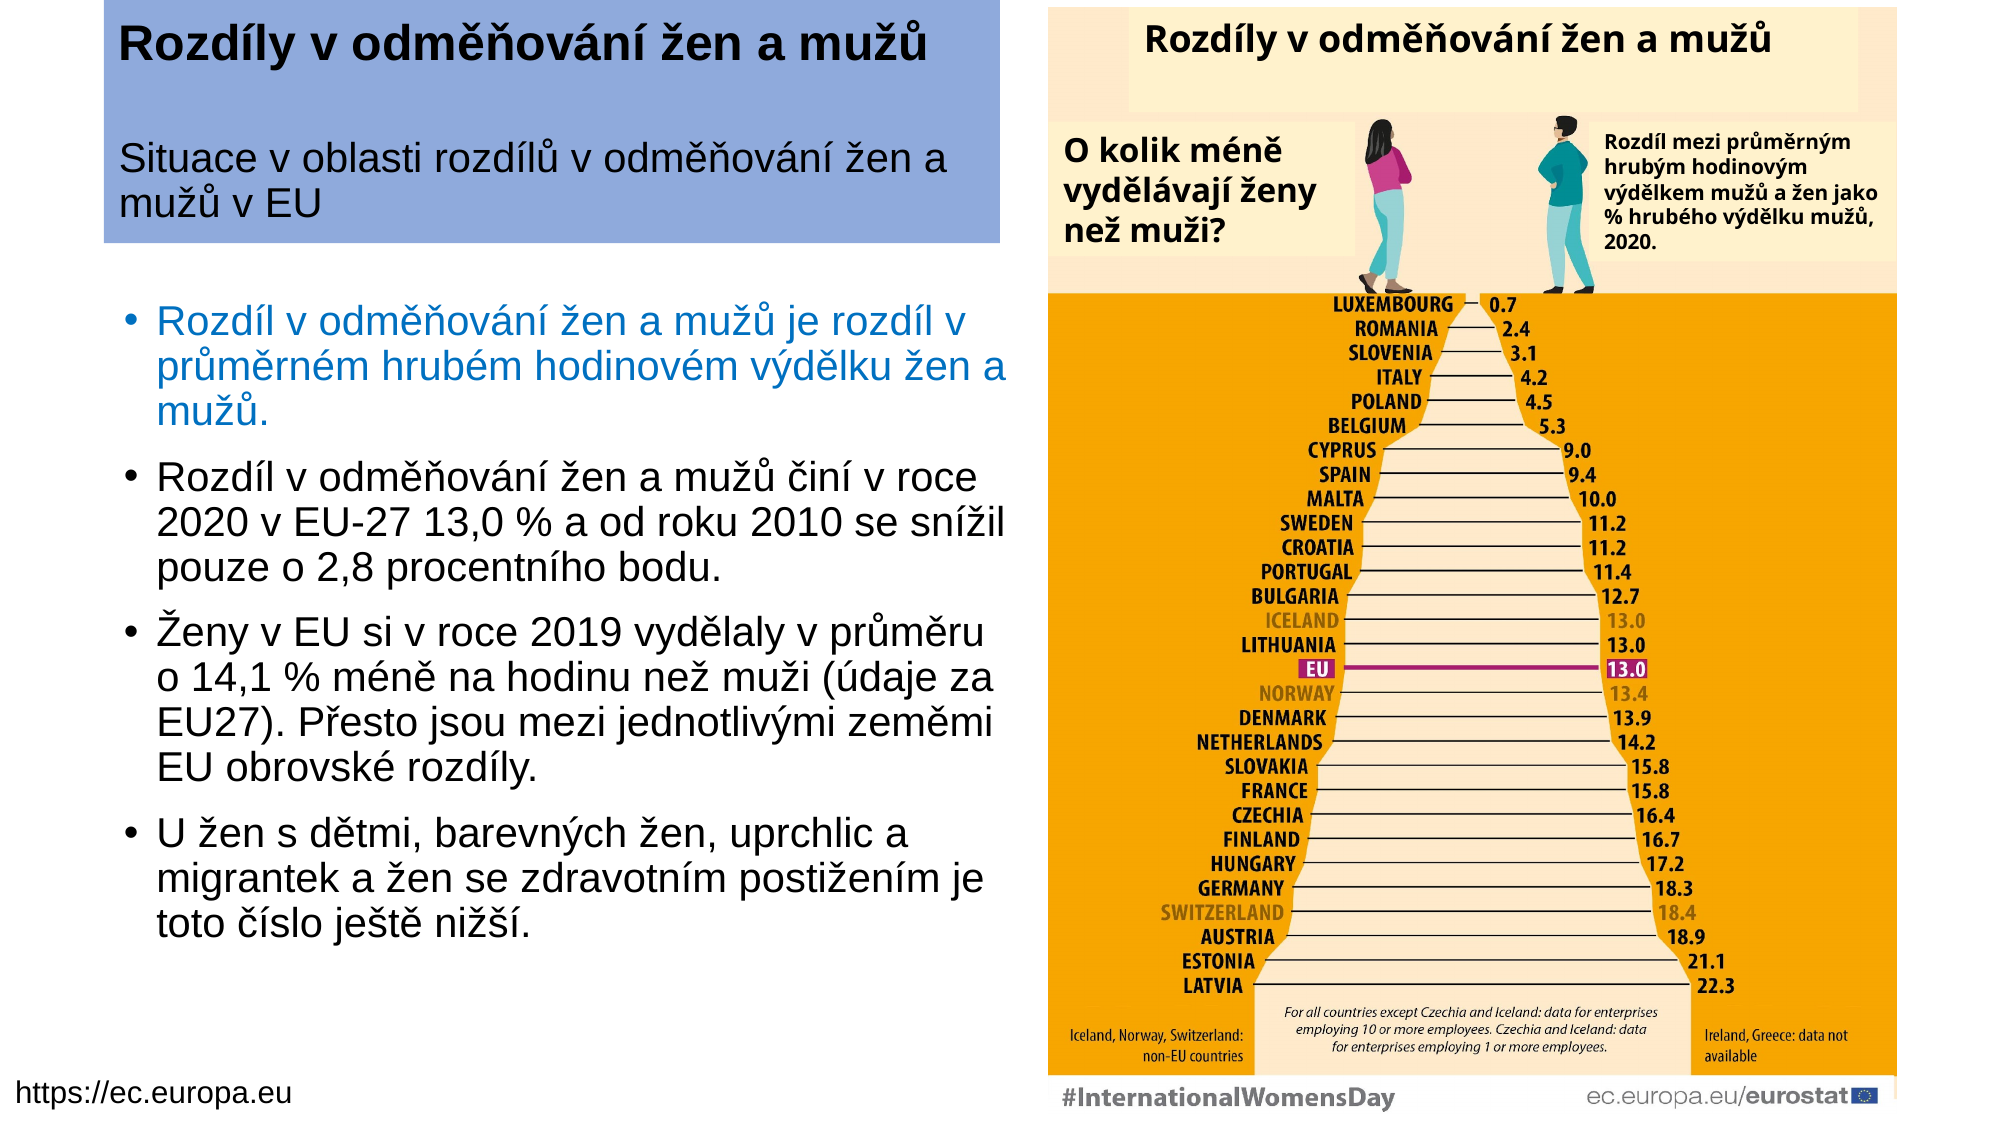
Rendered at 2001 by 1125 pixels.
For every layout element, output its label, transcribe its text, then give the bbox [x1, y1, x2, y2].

list Rozdíl v odměňování žen a mužů je rozdíl v průměrném hrubém hodinovém výdělku žen a mužů. Rozdíl v odměňování žen a mužů činí v roce 2020 v EU-27 13,0 % a od roku 2010 se snížil pouze o 2,8 procentního bodu. Ženy v EU si v roce 2019 vydělaly v průměru o 14,1 % méně na hodinu než muži (údaje za EU27). Přesto jsou mezi jednotlivými zeměmi EU obrovské rozdíly. U žen s dětmi, barevných žen, uprchlic a migrantek a žen se zdravotním postižením je toto číslo ještě nižší. [103, 291, 1030, 1065]
title Rozdíly v odměňování žen a mužů Situace v oblasti rozdílů v odměňování žen a mužů v EU [103, 0, 1000, 244]
text_box https://ec.europa.eu [0, 1064, 351, 1117]
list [1048, 6, 1897, 1115]
